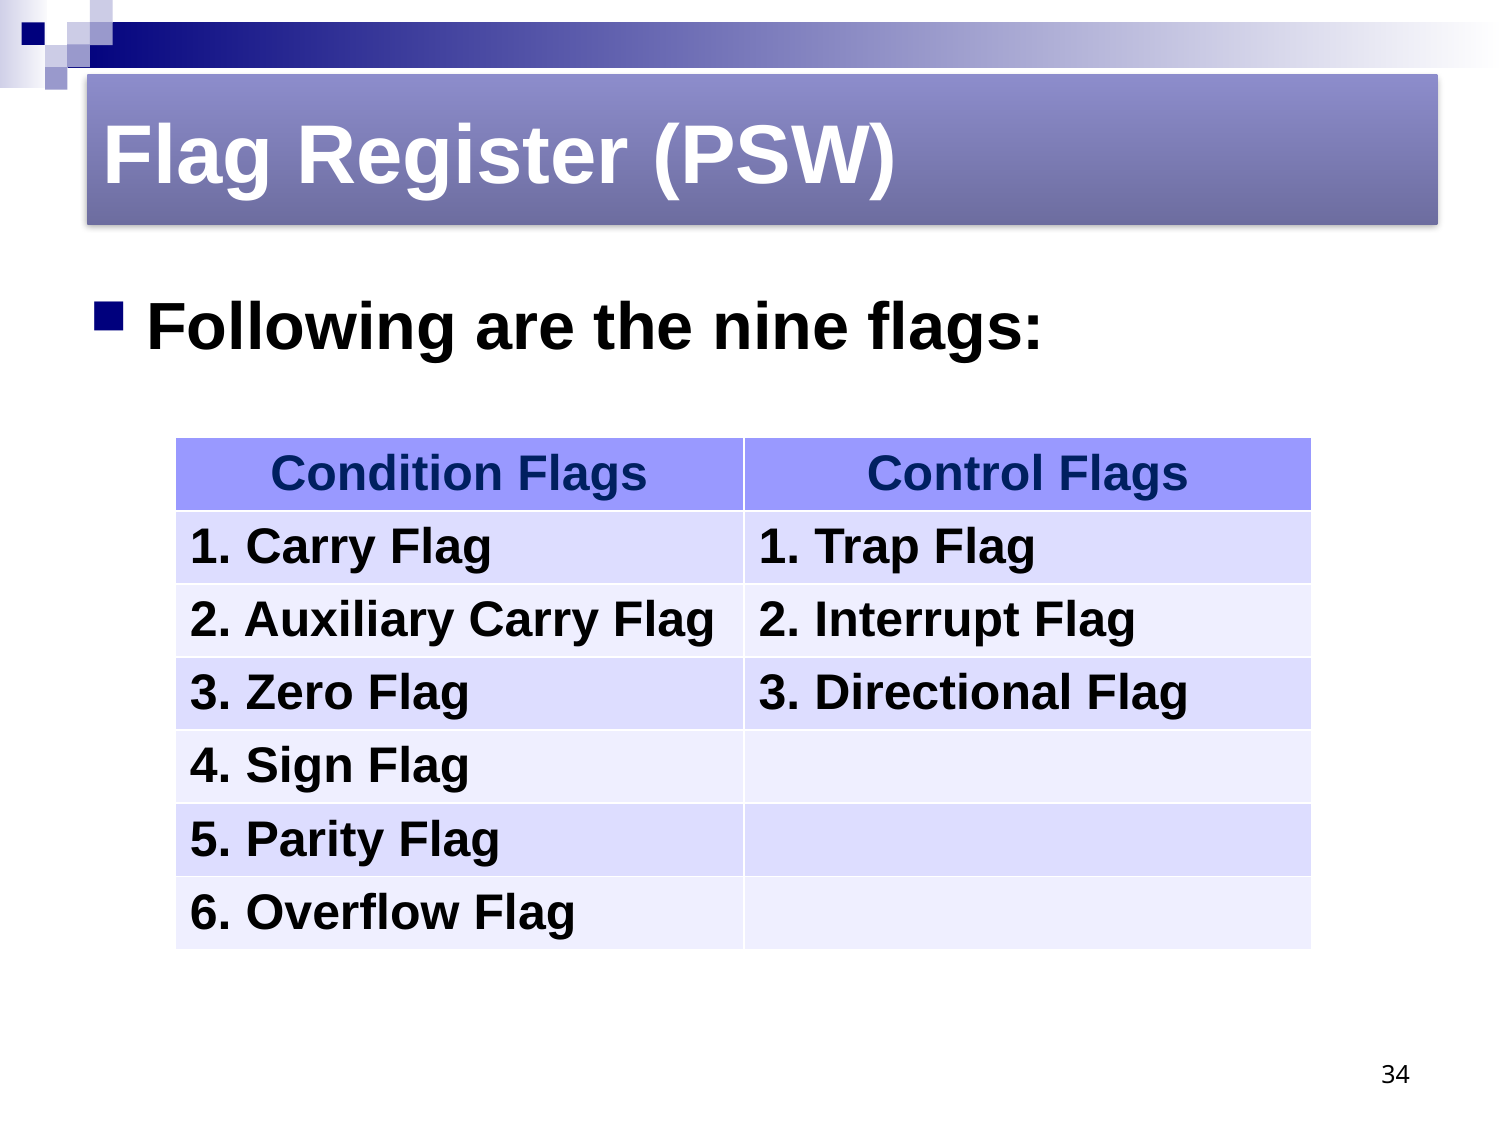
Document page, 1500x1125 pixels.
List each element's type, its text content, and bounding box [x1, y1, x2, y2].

table_cell 2. Interrupt Flag [745, 585, 1311, 656]
table_cell 6. Overflow Flag [176, 877, 743, 949]
table_cell [745, 731, 1311, 802]
table_cell 1. Trap Flag [745, 512, 1311, 583]
list Following are the nine flags: [74, 274, 1426, 913]
table_cell [745, 804, 1311, 876]
table_cell [745, 877, 1311, 949]
table_cell 3. Directional Flag [745, 658, 1311, 729]
slide_number 34 [1074, 1024, 1426, 1101]
table_header Control Flags [745, 438, 1311, 510]
table_cell 4. Sign Flag [176, 731, 743, 802]
text_box Flag Register (PSW) [87, 74, 1438, 225]
table_header Condition Flags [176, 438, 743, 510]
table_cell 5. Parity Flag [176, 804, 743, 876]
table_cell 1. Carry Flag [176, 512, 743, 583]
table_cell 3. Zero Flag [176, 658, 743, 729]
table_cell 2. Auxiliary Carry Flag [176, 585, 743, 656]
